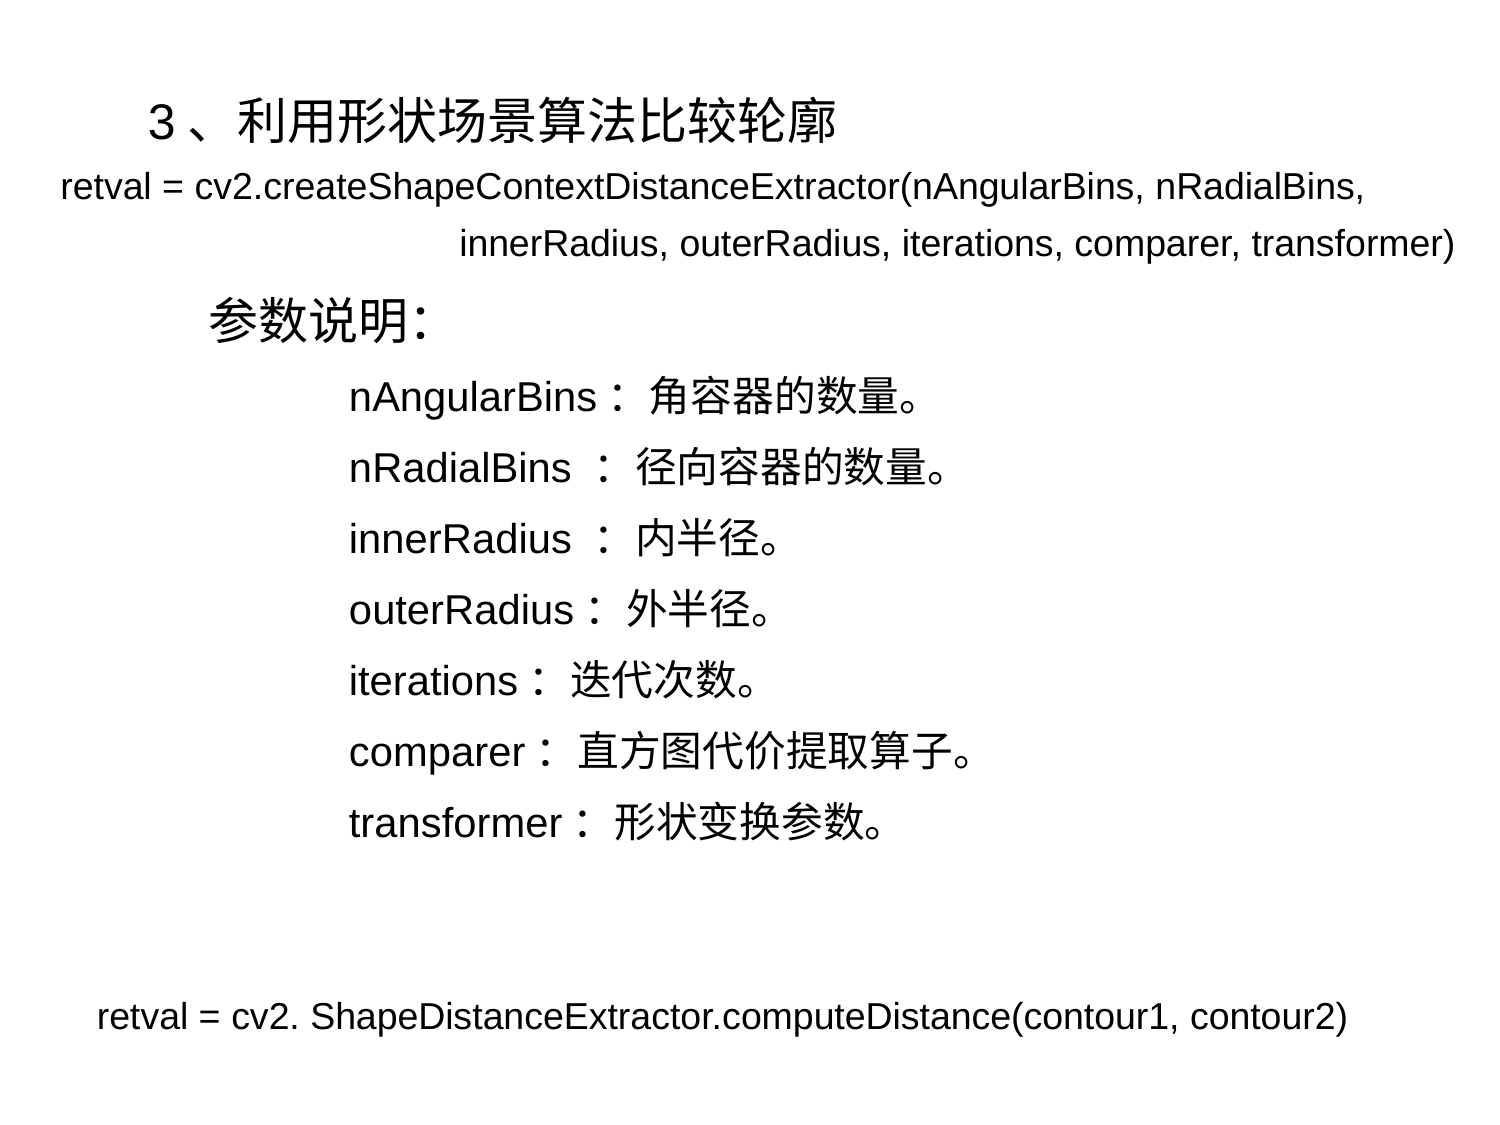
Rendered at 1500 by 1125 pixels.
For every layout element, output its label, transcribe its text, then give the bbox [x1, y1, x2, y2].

text_box retval = cv2. ShapeDistanceExtractor.computeDistance(contour1, contour2) [82, 984, 1454, 1045]
text_box 3、利用形状场景算法比较轮廓 retval = cv2.createShapeContextDistanceExtractor(nAngularBins, nRadialBins, innerRadius, outerRadius, iterations, comparer, transformer) 参数说明： nAngularBins：角容器的数量。 nRadialBins ：径向容器的数量。 innerRadius ：内半径。 outerRadius：外半径。 iterations：迭代次数。 comparer：直方图代价提取算子。 transformer：形状变换参数。 [35, 82, 1500, 853]
